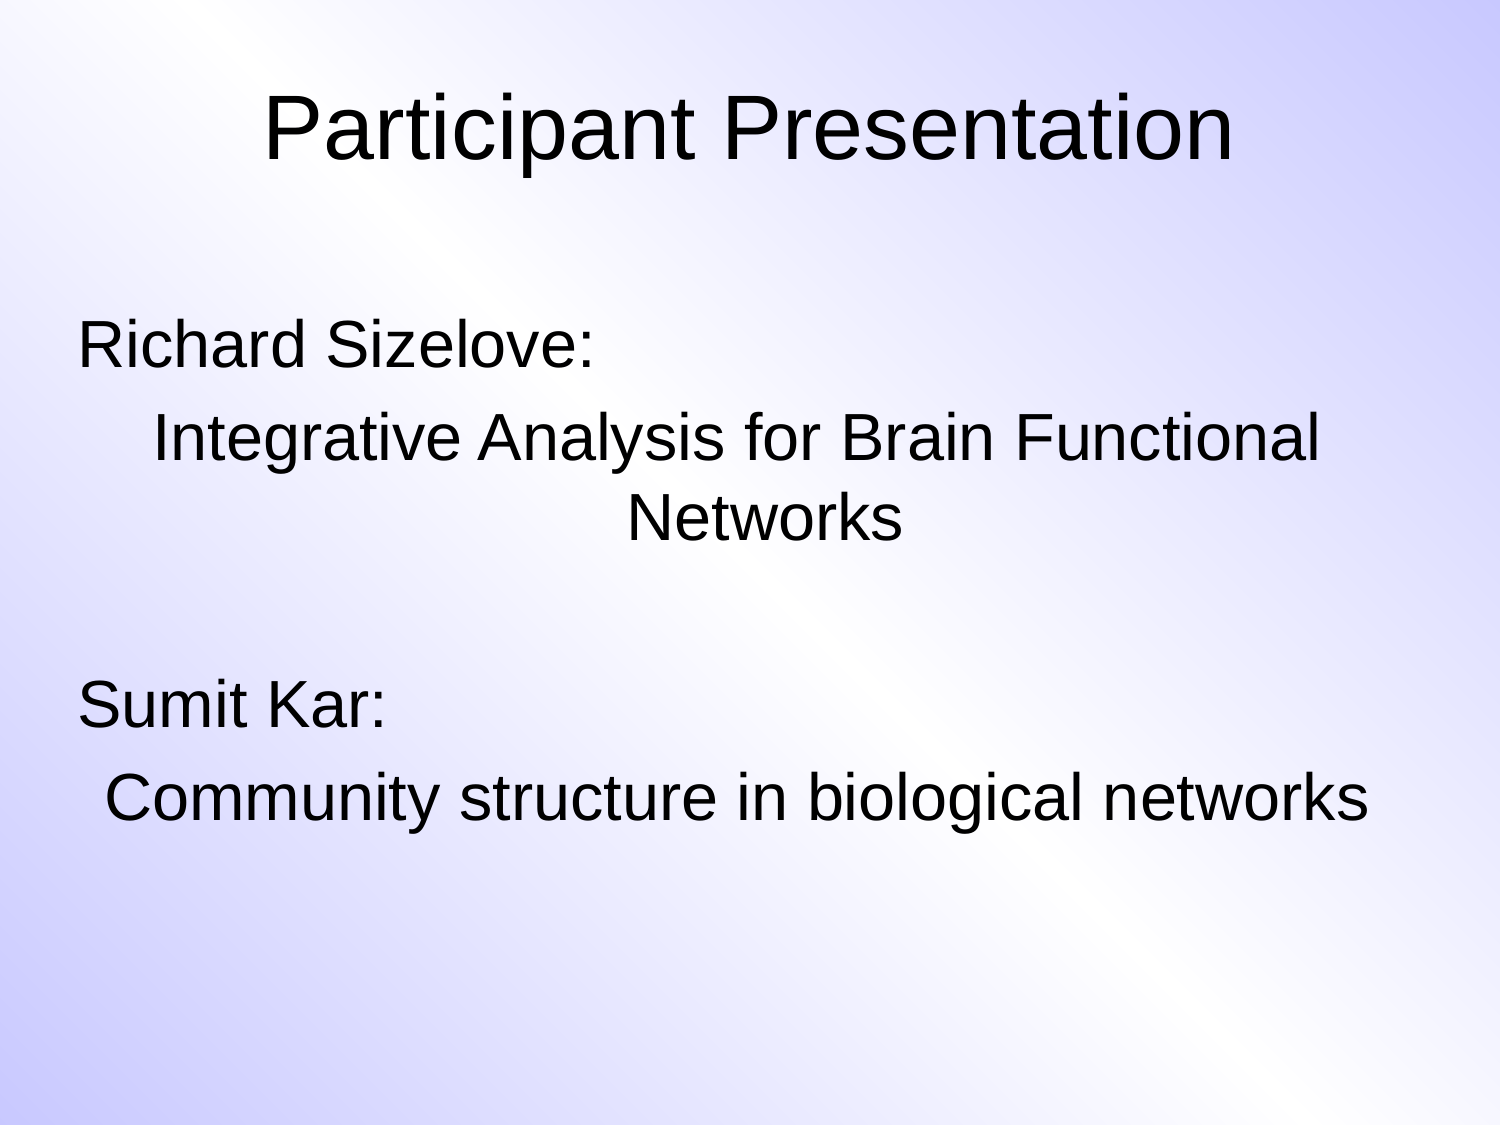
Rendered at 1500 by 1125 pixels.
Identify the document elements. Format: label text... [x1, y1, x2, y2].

list Richard Sizelove: Integrative Analysis for Brain Functional Networks Sumit Kar: Community structure in biological networks [62, 200, 1413, 1063]
title Participant Presentation [75, 45, 1425, 200]
